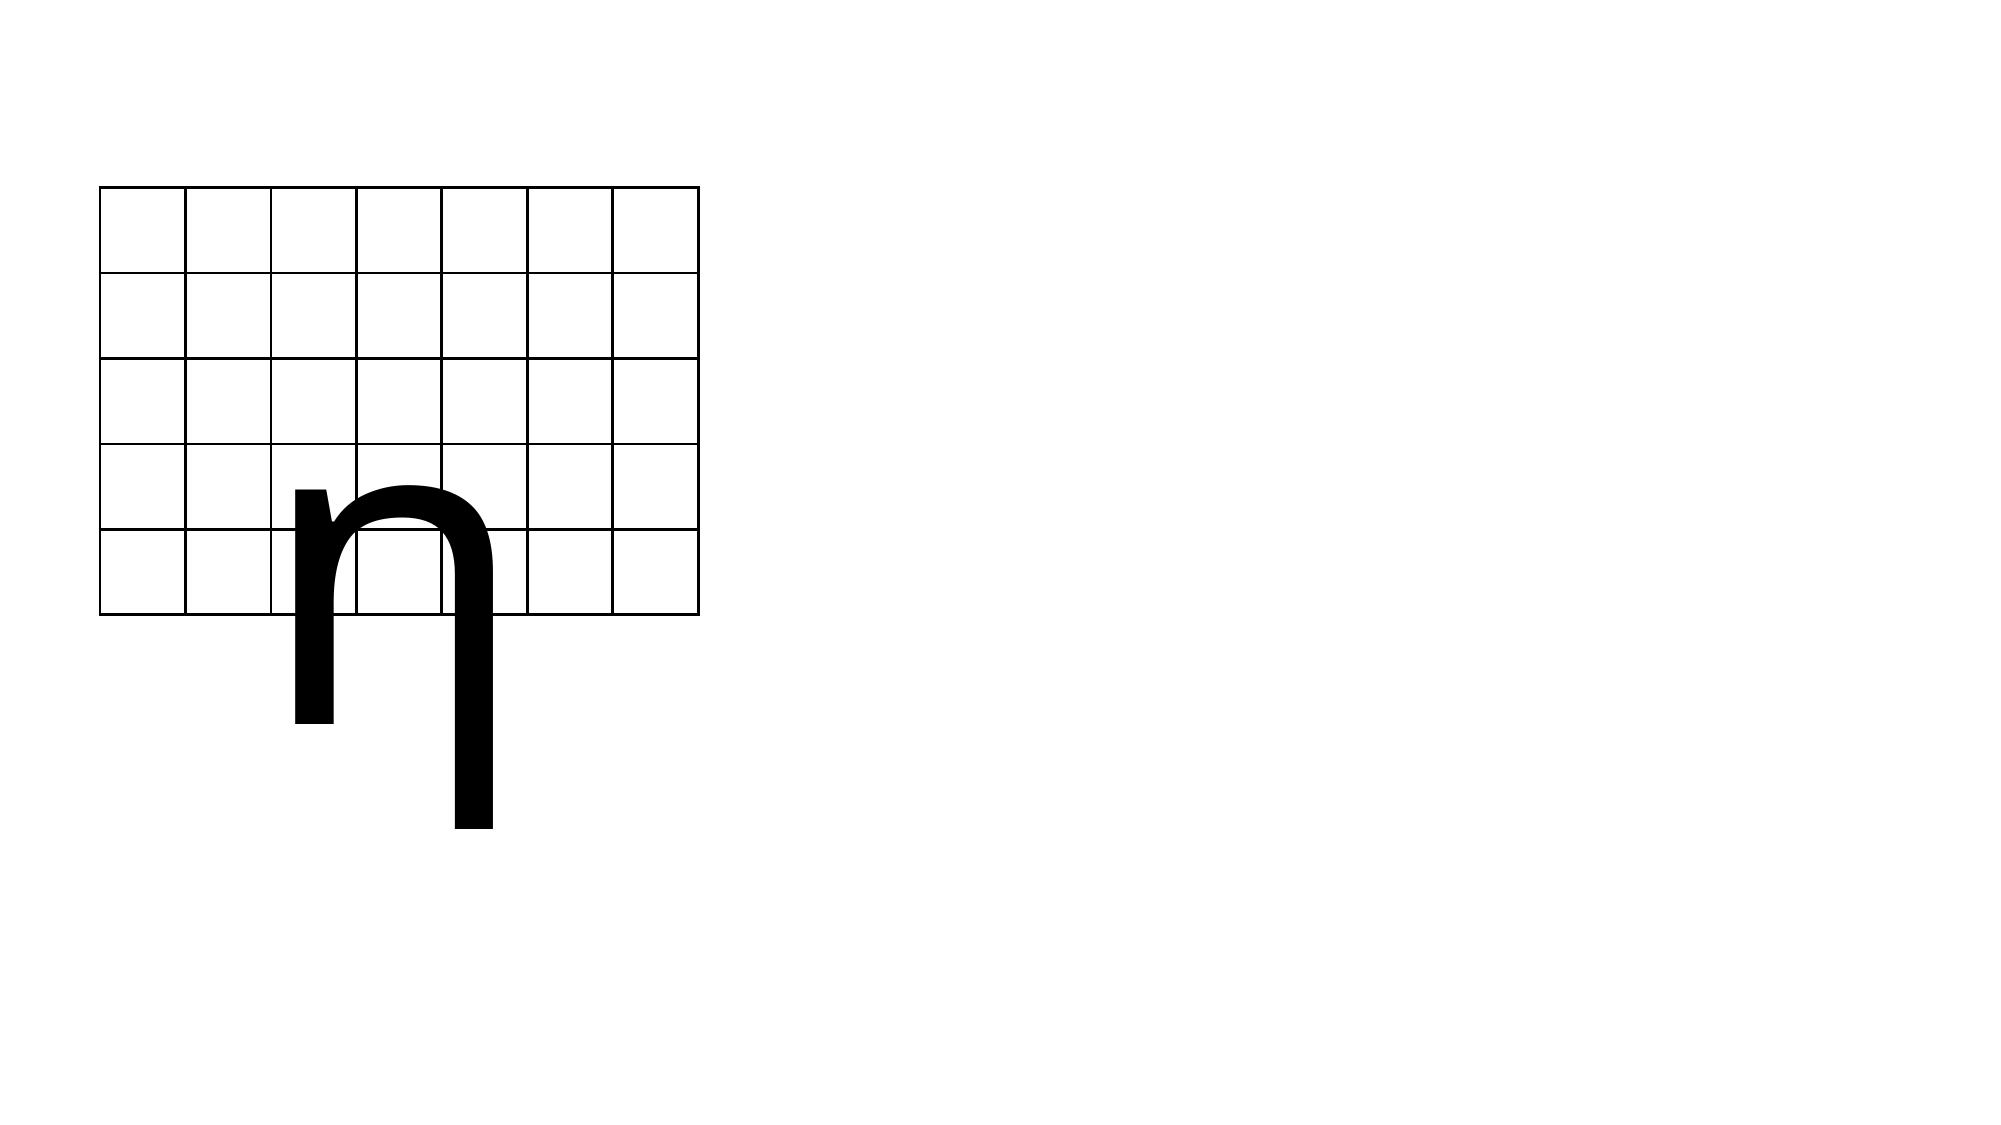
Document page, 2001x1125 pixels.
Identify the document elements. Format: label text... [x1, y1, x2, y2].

table_cell [529, 274, 611, 357]
table_cell [614, 274, 697, 357]
table_cell [101, 274, 184, 357]
table_header [101, 189, 184, 272]
table_cell [187, 274, 270, 357]
table_header [529, 189, 611, 272]
table_cell [358, 274, 440, 279]
table_header [272, 189, 355, 272]
table_header [614, 189, 697, 272]
table_cell [187, 531, 243, 613]
table_cell [101, 360, 184, 443]
table_header [187, 189, 270, 272]
table_cell [443, 274, 526, 279]
table_header [443, 189, 526, 272]
table_cell [187, 445, 243, 528]
table_cell [614, 445, 697, 528]
table_cell [545, 445, 611, 528]
table_cell [614, 531, 697, 613]
table_cell [187, 360, 243, 443]
table_cell [272, 274, 355, 279]
table_header [358, 189, 440, 272]
table_cell [101, 445, 184, 528]
table_cell [545, 531, 611, 613]
text_box η [243, 279, 545, 820]
table_cell [101, 531, 184, 613]
table_cell [614, 360, 697, 443]
table_cell [545, 360, 611, 443]
